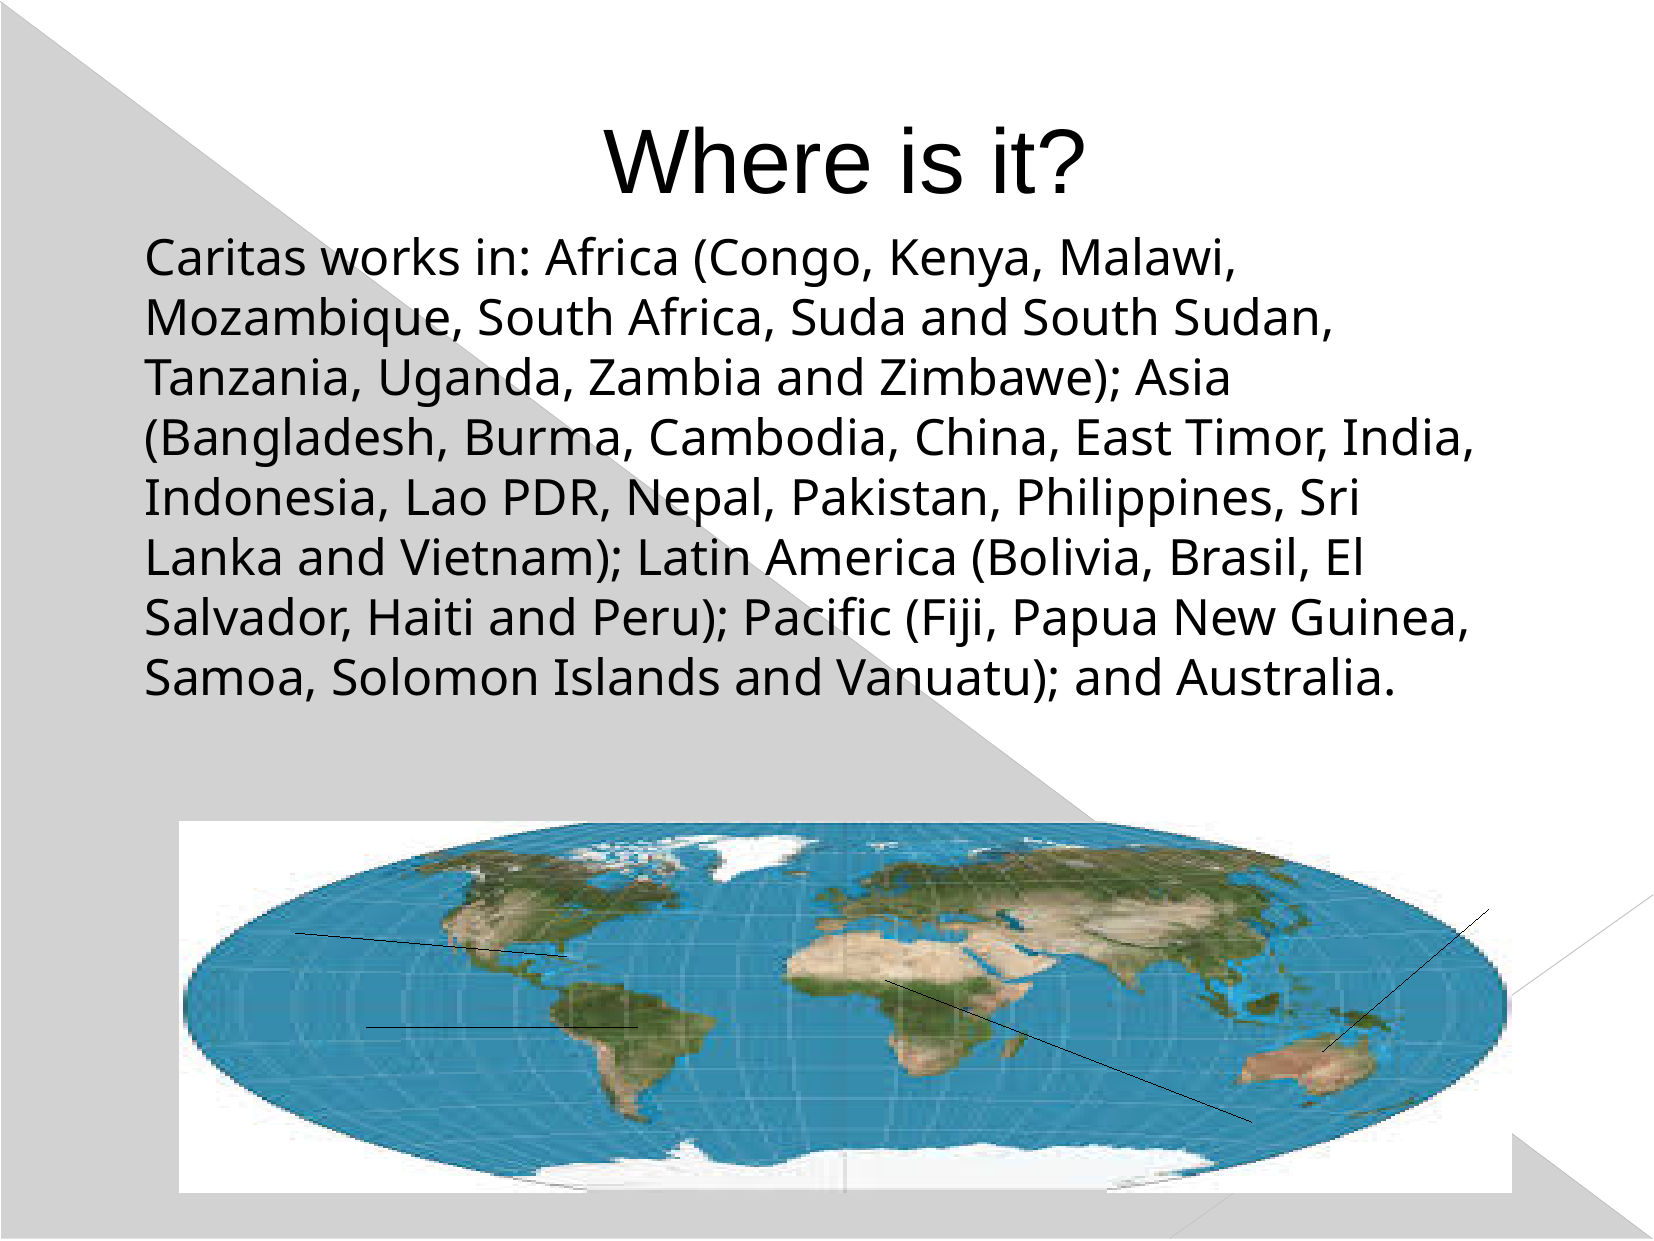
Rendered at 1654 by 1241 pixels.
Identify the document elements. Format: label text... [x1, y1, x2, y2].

text_box [70, 265, 1559, 985]
text_box Where is it? [101, 53, 1590, 261]
picture [179, 821, 1512, 1194]
text_box Caritas works in: Africa (Congo, Kenya, Malawi, Mozambique, South Africa, Suda and South Sudan, Tanzania, Uganda, Zambia and Zimbawe); Asia (Bangladesh, Burma, Cambodia, China, East Timor, India, Indonesia, Lao PDR, Nepal, Pakistan, Philippines, Sri Lanka and Vietnam); Latin America (Bolivia, Brasil, El Salvador, Haiti and Peru); Pacific (Fiji, Papua New Guinea, Samoa, Solomon Islands and Vanuatu); and Australia. [129, 218, 1512, 774]
